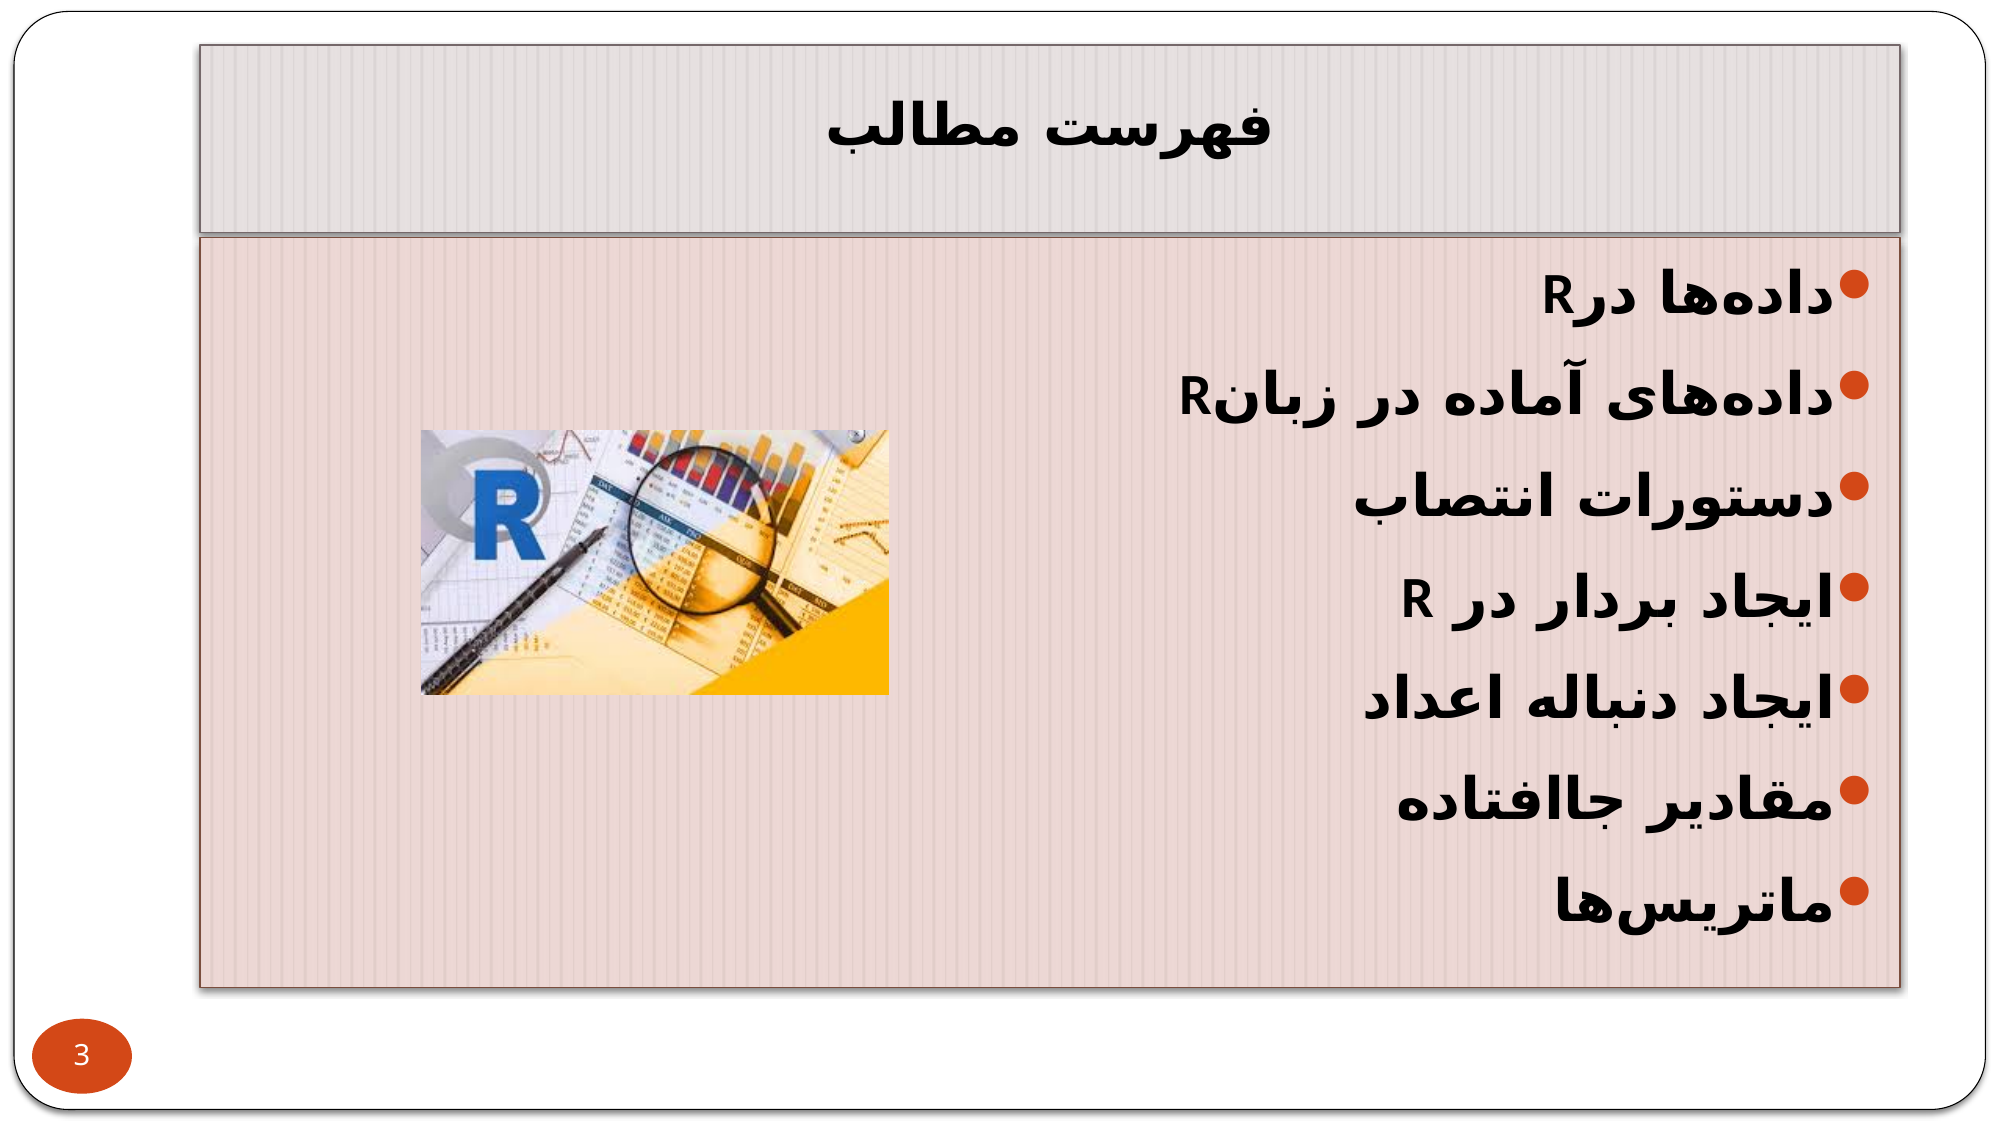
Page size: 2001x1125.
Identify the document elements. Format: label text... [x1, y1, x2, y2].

title فهرست مطالب [199, 44, 1901, 233]
list داده‌ها درR داده‌های آماده در زبانR دستورات انتصاب ایجاد بردار در R ایجاد دنباله اعداد مقادیر جاافتاده ماتریس‌ها [199, 237, 1901, 988]
picture [420, 430, 889, 696]
slide_number 3 [32, 1018, 132, 1094]
